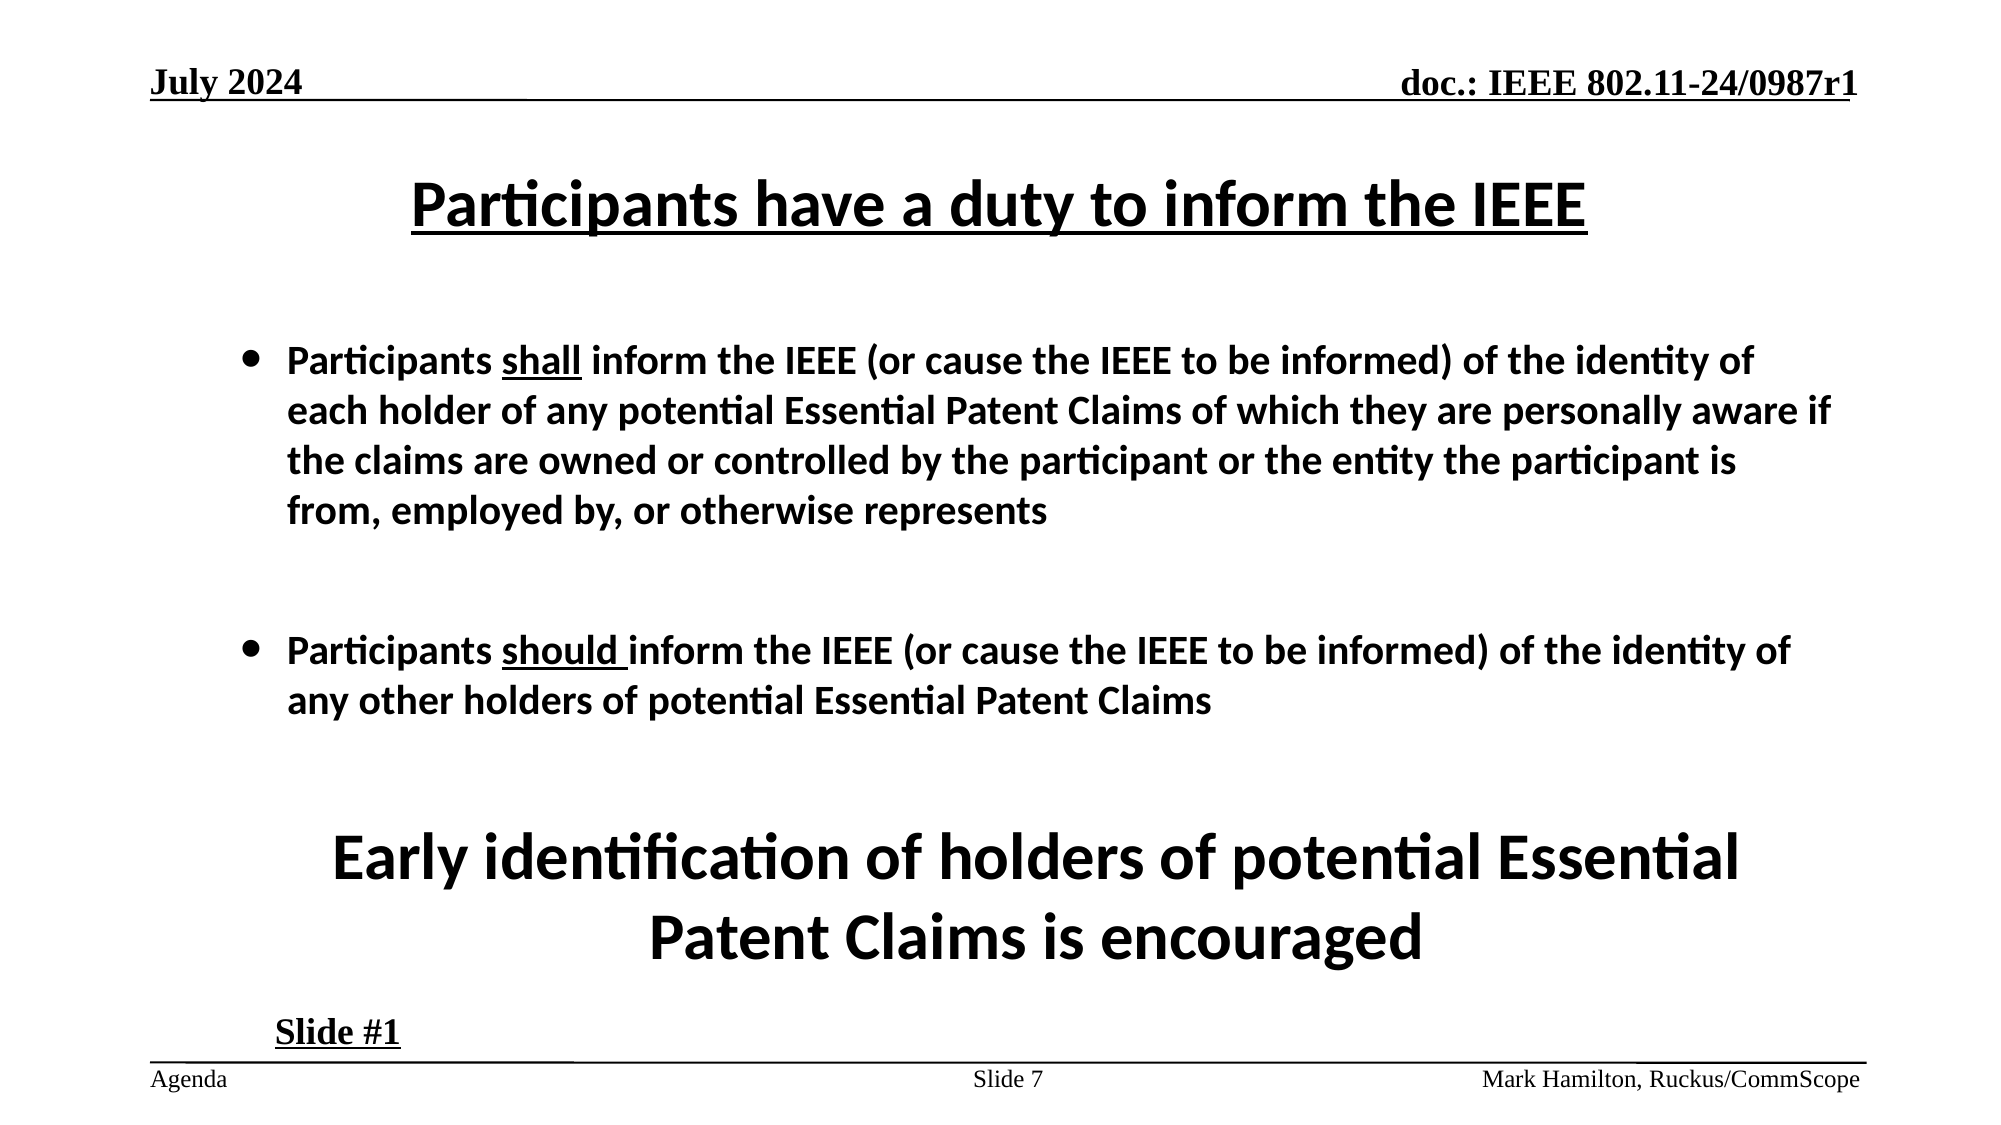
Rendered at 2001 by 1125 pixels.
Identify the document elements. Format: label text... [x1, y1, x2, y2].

title Participants have a duty to inform the IEEE [149, 112, 1850, 288]
slide_number Slide 7 [950, 1061, 1067, 1123]
text_box Slide #1 [260, 999, 417, 1060]
list Participants shall inform the IEEE (or cause the IEEE to be informed) of the identity of each holder of any potential Essential Patent Claims of which they are personally aware if the claims are owned or controlled by the participant or the entity the participant is from, employed by, or otherwise represents Participants should inform the IEEE (or cause the IEEE to be informed) of the identity of any other holders of potential Essential Patent Claims Early identification of holders of potential Essential Patent Claims is encouraged [149, 324, 1850, 1000]
